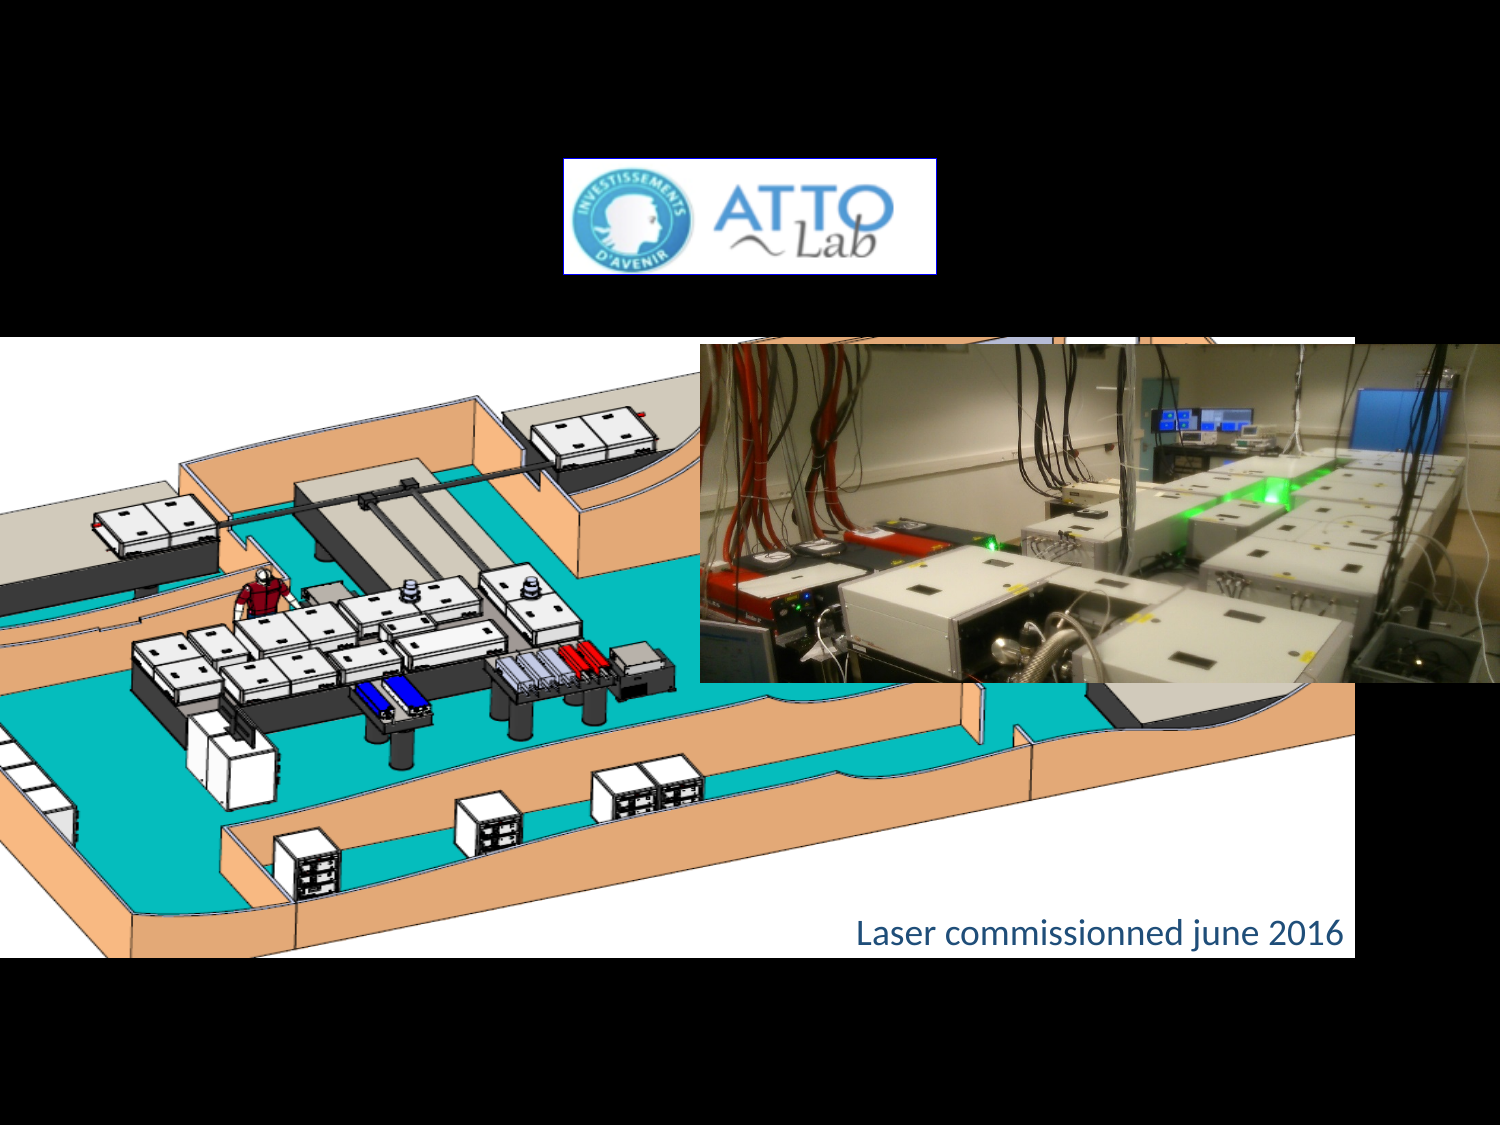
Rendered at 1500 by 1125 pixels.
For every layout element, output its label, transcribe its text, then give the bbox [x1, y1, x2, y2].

text_box Laser commissionned june 2016 [841, 900, 1360, 961]
picture [563, 158, 937, 275]
picture [0, 337, 1500, 958]
